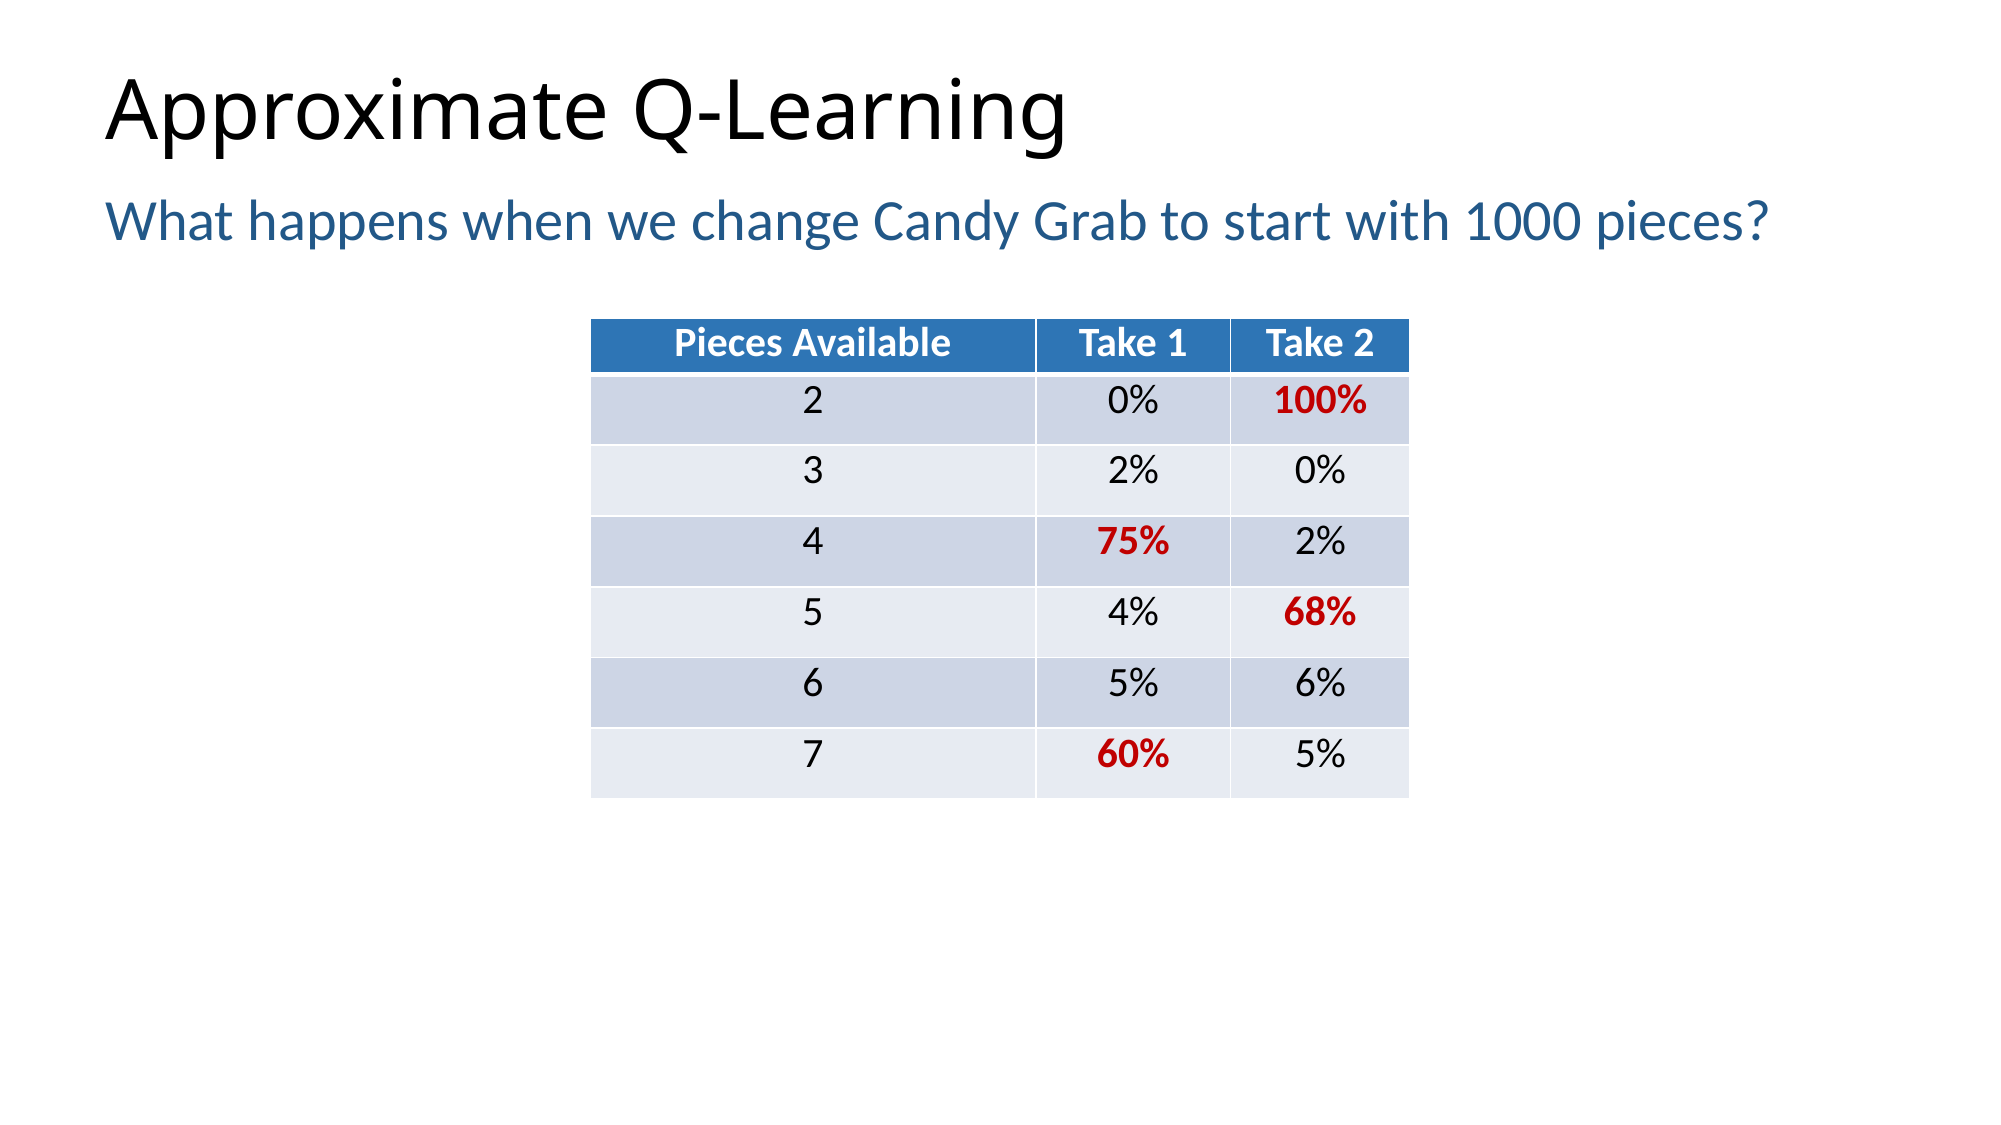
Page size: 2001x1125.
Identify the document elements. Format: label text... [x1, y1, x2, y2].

table_cell 4 [591, 517, 1035, 586]
table_cell 2 [591, 377, 1035, 444]
table_header Take 1 [1037, 319, 1230, 372]
table_cell 68% [1231, 588, 1409, 657]
table_cell 0% [1037, 377, 1230, 444]
title Approximate Q-Learning [90, 60, 1816, 164]
table_cell 7 [591, 729, 1035, 798]
table_cell 2% [1037, 446, 1230, 515]
table_cell 5 [591, 588, 1035, 657]
table_cell 60% [1037, 729, 1230, 798]
table_cell 4% [1037, 588, 1230, 657]
table_cell 75% [1037, 517, 1230, 586]
table_cell 5% [1037, 658, 1230, 727]
table_cell 2% [1231, 517, 1409, 586]
list What happens when we change Candy Grab to start with 1000 pieces? [90, 182, 1816, 518]
table_cell 0% [1231, 446, 1409, 515]
table_cell 6% [1231, 658, 1409, 727]
table_cell 3 [591, 446, 1035, 515]
table_header Pieces Available [591, 319, 1035, 372]
table_header Take 2 [1231, 319, 1409, 372]
table_cell 6 [591, 658, 1035, 727]
table_cell 5% [1231, 729, 1409, 798]
table_cell 100% [1231, 377, 1409, 444]
